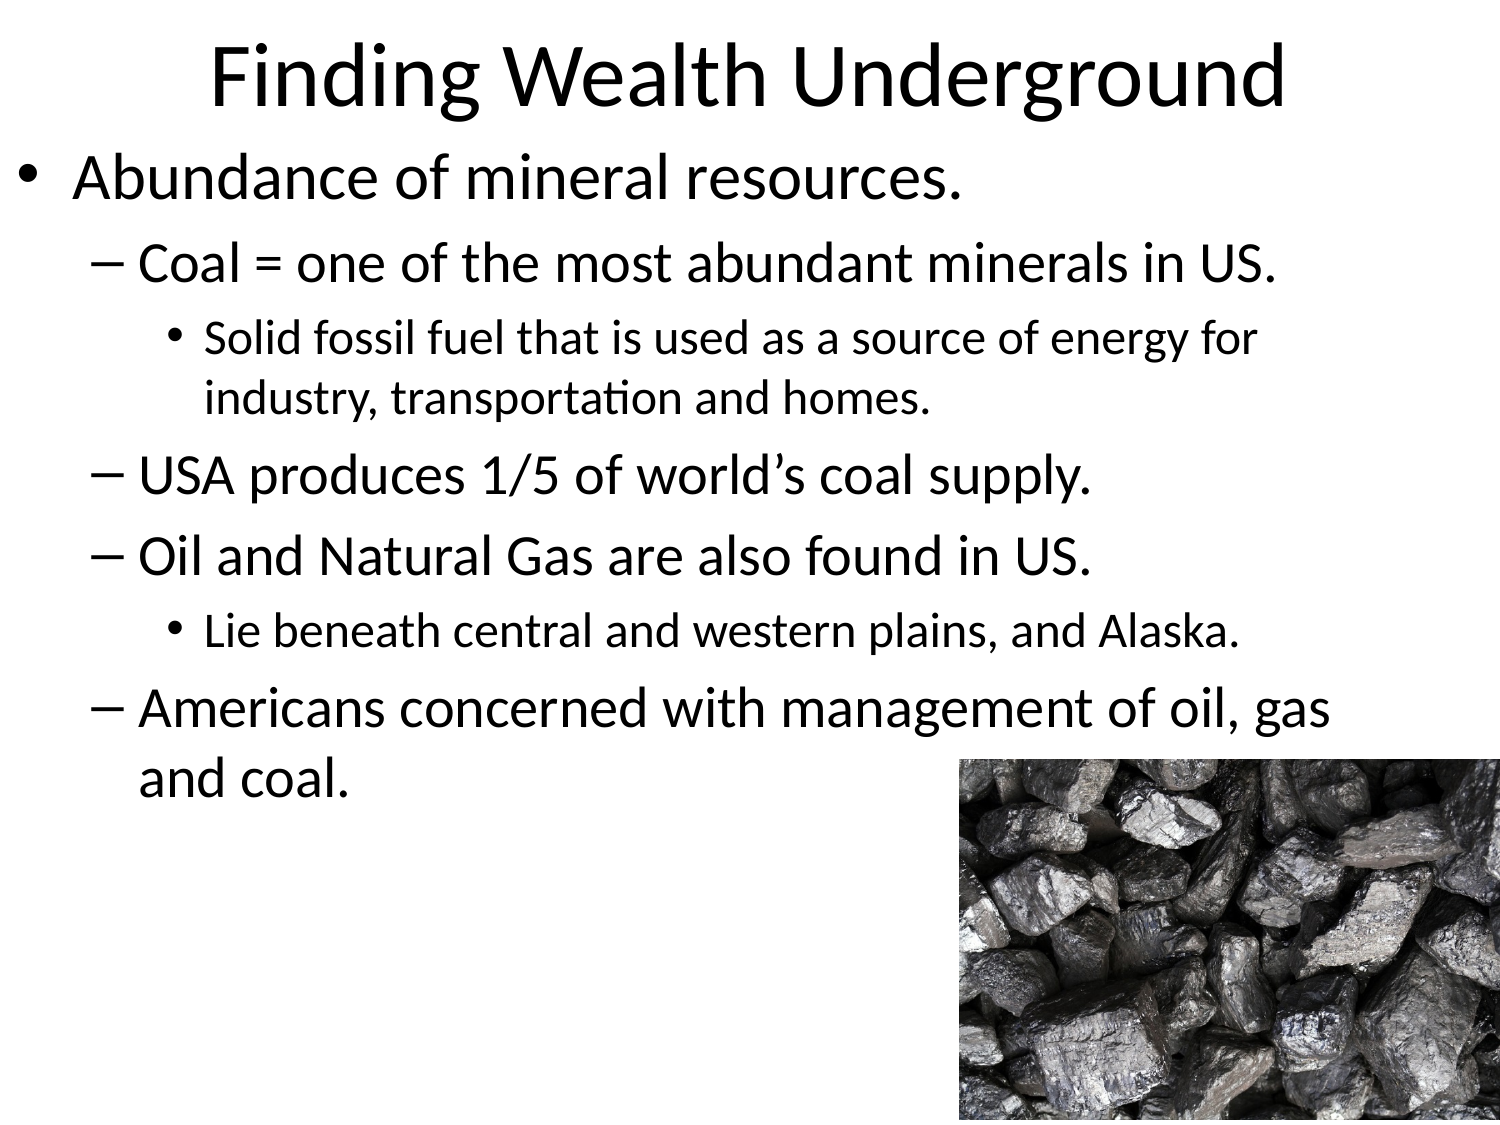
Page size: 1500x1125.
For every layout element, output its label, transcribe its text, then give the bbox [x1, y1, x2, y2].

list Abundance of mineral resources. Coal = one of the most abundant minerals in US. Solid fossil fuel that is used as a source of energy for industry, transportation and homes. USA produces 1/5 of world’s coal supply. Oil and Natural Gas are also found in US. Lie beneath central and western plains, and Alaska. Americans concerned with management of oil, gas and coal. [1, 125, 1352, 868]
picture [959, 759, 1500, 1121]
title Finding Wealth Underground [75, 5, 1425, 136]
